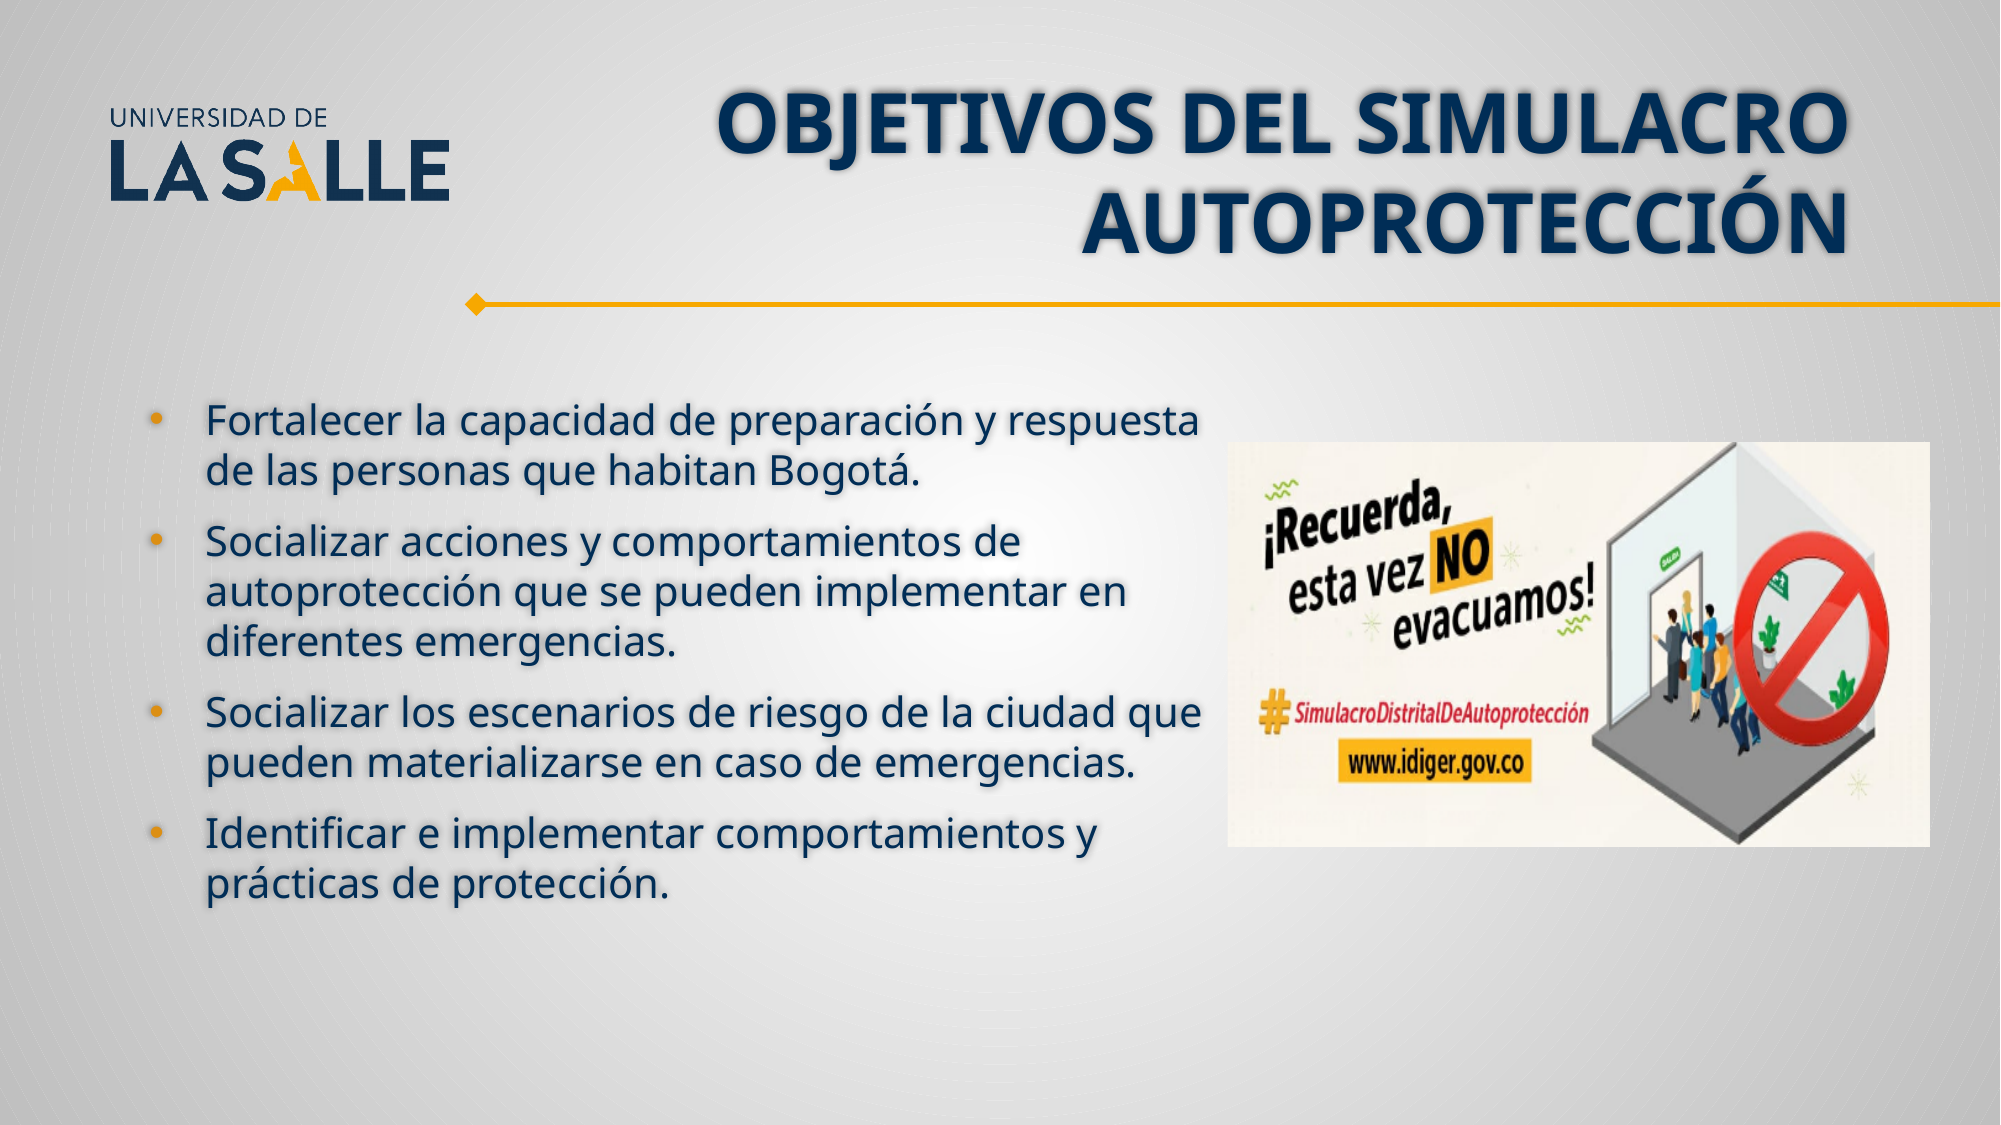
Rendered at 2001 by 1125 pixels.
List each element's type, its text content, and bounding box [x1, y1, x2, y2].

picture [85, 81, 475, 228]
picture [1227, 441, 1931, 848]
title OBJETIVOS DEL SIMULACRO AUTOPROTECCIÓN [476, 118, 1868, 278]
list Fortalecer la capacidad de preparación y respuesta de las personas que habitan Bogotá. Socializar acciones y comportamientos de autoprotección que se pueden implementar en diferentes emergencias. Socializar los escenarios de riesgo de la ciudad que pueden materializarse en caso de emergencias. Identificar e implementar comportamientos y prácticas de protección. [134, 364, 1243, 1007]
